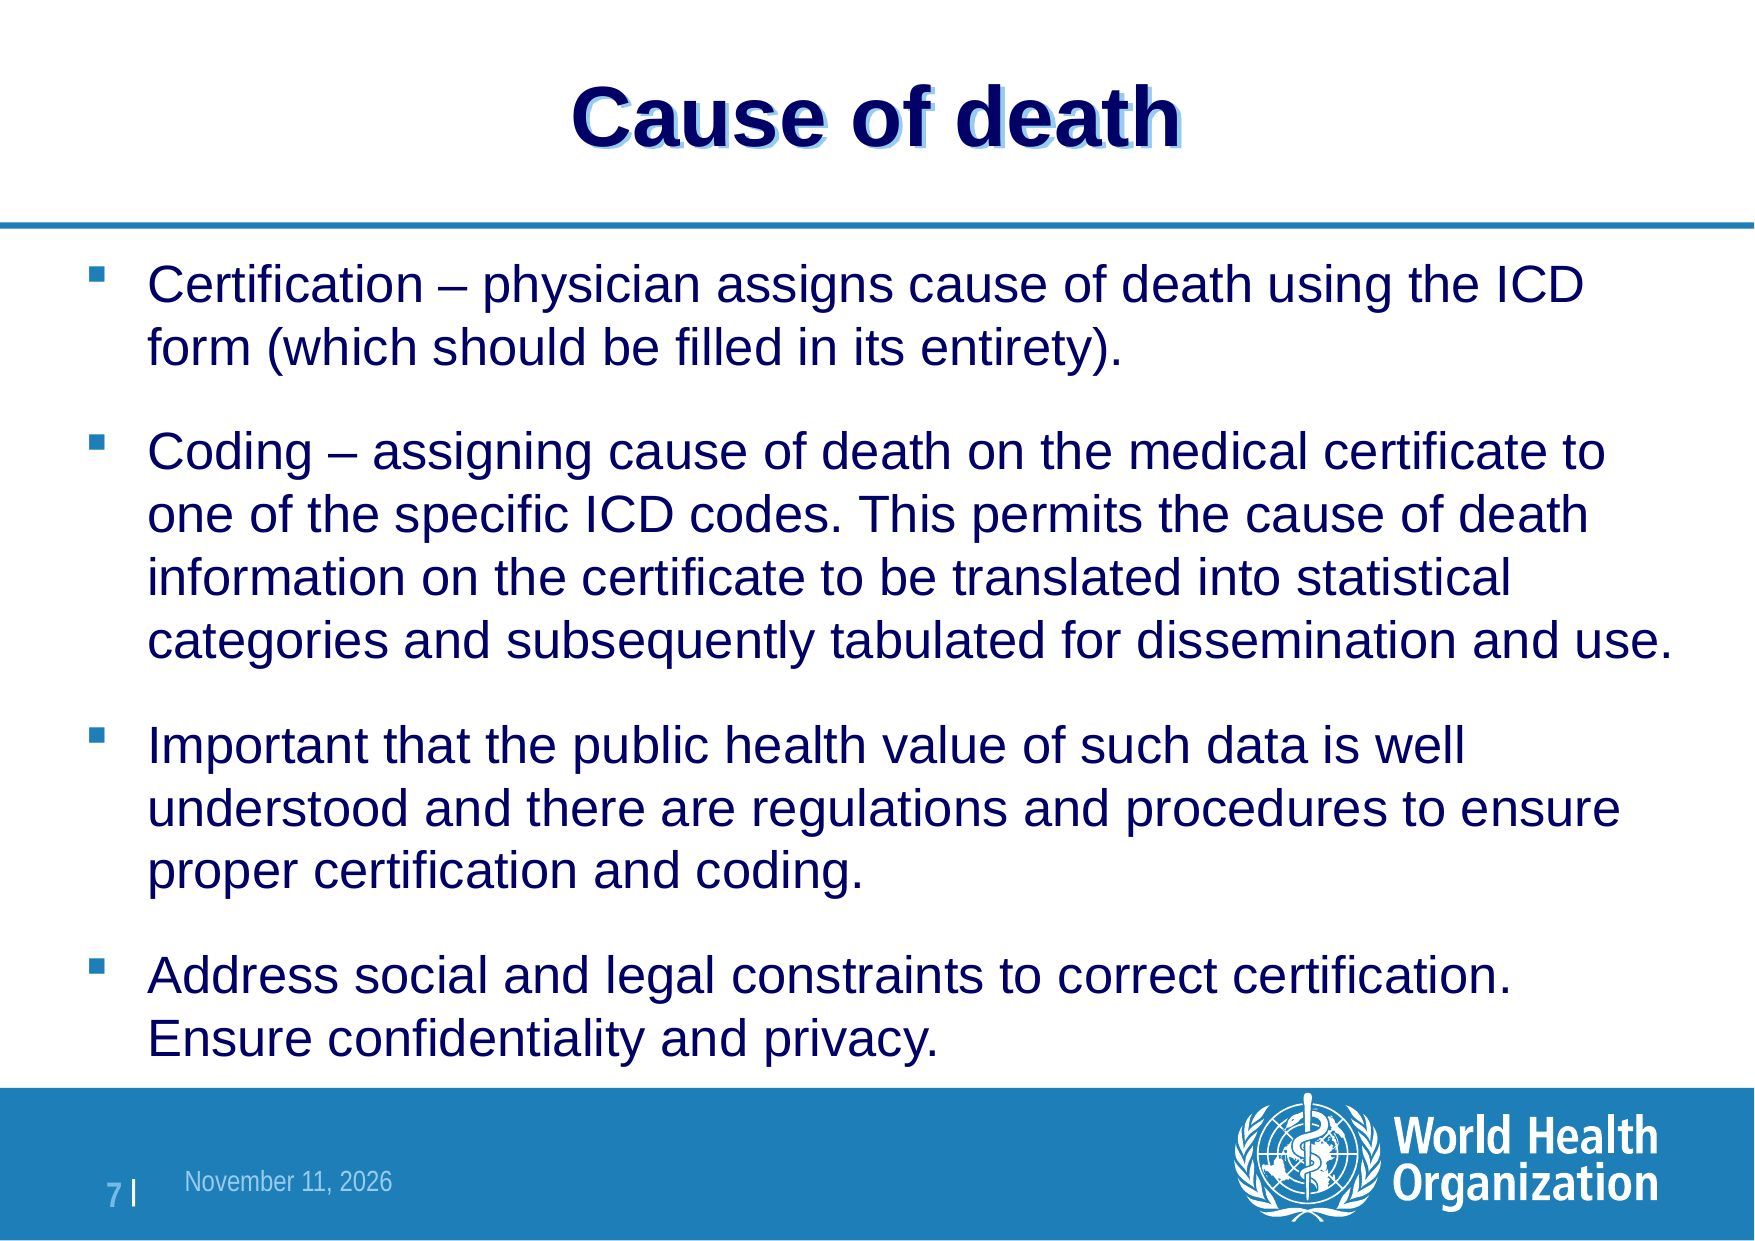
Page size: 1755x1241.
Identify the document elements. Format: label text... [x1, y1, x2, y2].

list Certification – physician assigns cause of death using the ICD form (which should be filled in its entirety). Coding – assigning cause of death on the medical certificate to one of the specific ICD codes. This permits the cause of death information on the certificate to be translated into statistical categories and subsequently tabulated for dissemination and use. Important that the public health value of such data is well understood and there are regulations and procedures to ensure proper certification and coding. Address social and legal constraints to correct certification. Ensure confidentiality and privacy. [84, 249, 1676, 1085]
title Cause of death [0, 0, 1755, 225]
